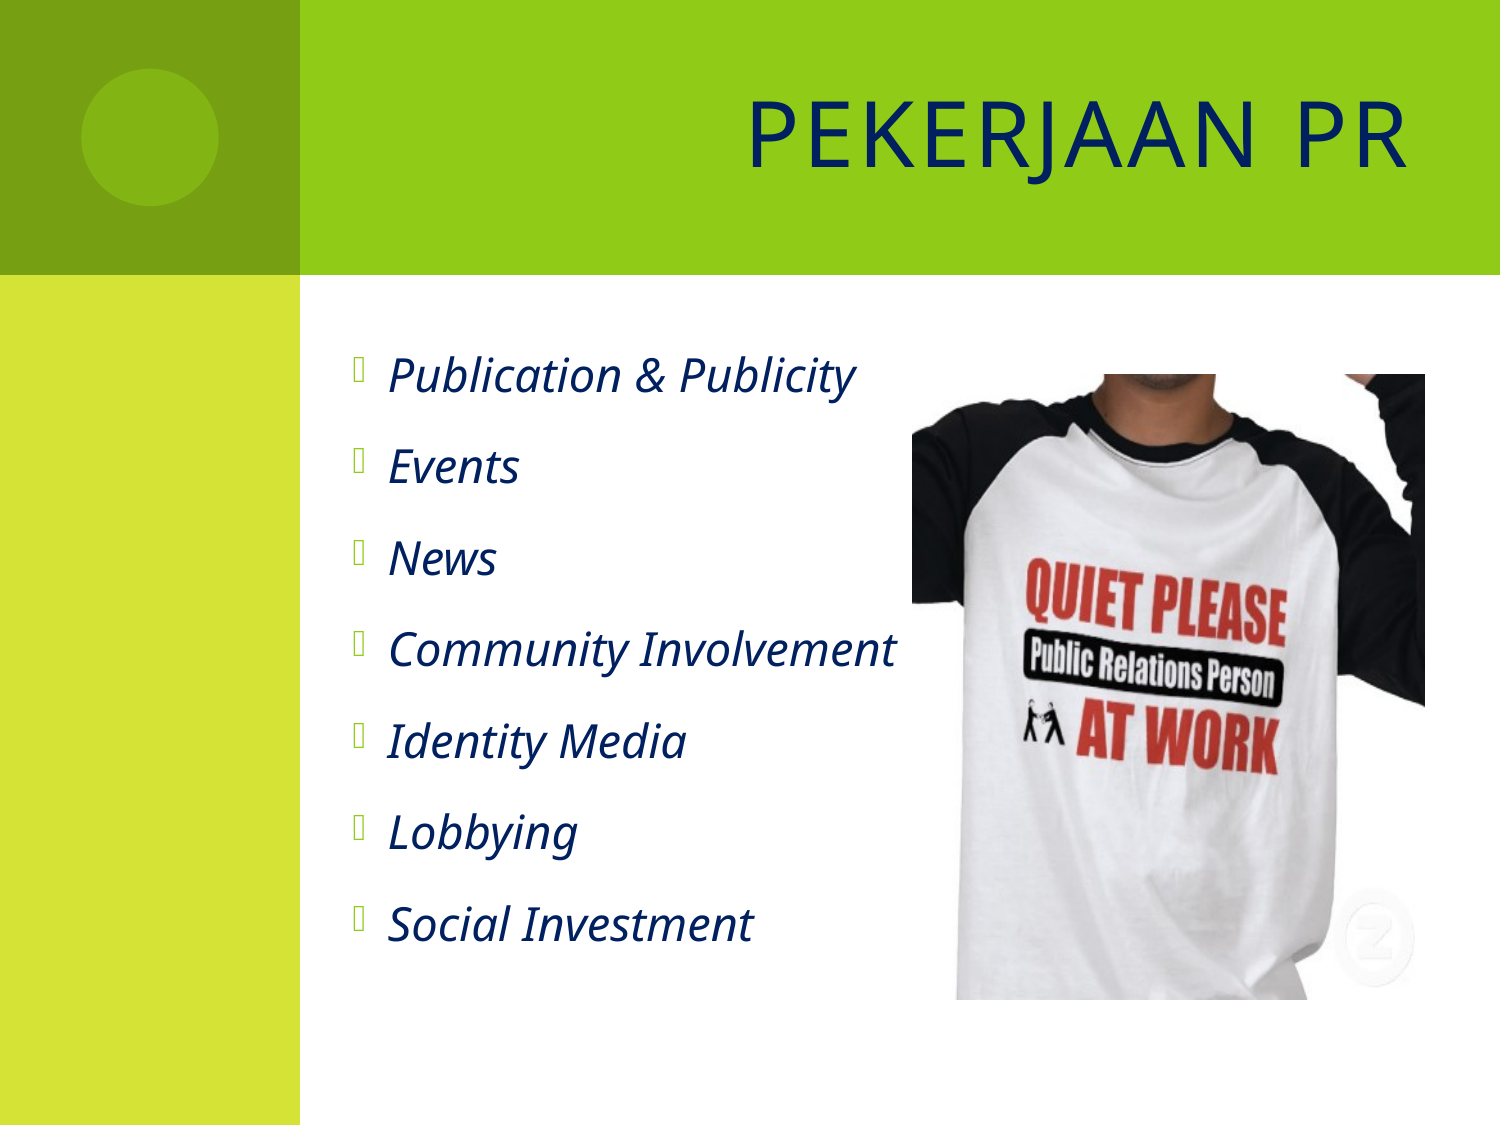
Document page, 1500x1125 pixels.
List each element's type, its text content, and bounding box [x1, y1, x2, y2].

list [912, 374, 1426, 1001]
title Pekerjaan PR [399, 37, 1425, 225]
list Publication & Publicity Events News Community Involvement Identity Media Lobbying Social Investment [337, 337, 913, 1005]
